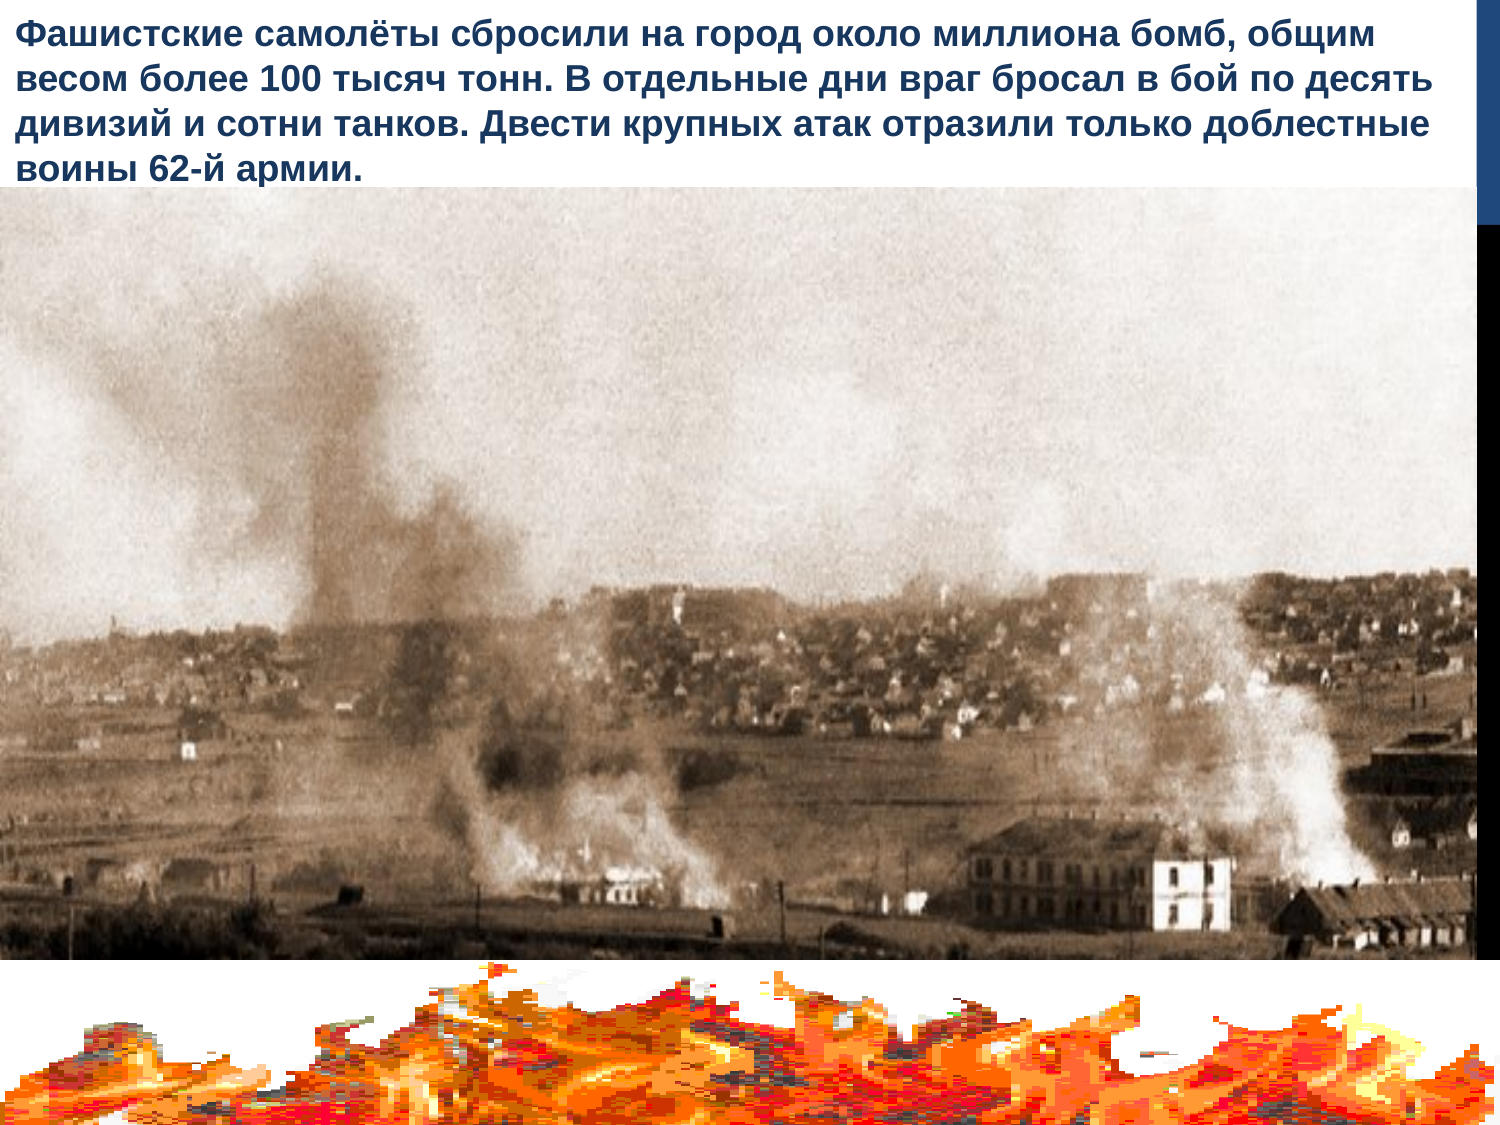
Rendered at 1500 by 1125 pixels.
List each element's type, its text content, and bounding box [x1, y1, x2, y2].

text_box Фашистские самолёты сбросили на город около миллиона бомб, общим весом более 100 тысяч тонн. В отдельные дни враг бросал в бой по десять дивизий и сотни танков. Двести крупных атак отразили только доблестные воины 62-й армии. [0, 0, 1465, 184]
picture [0, 186, 1500, 1125]
